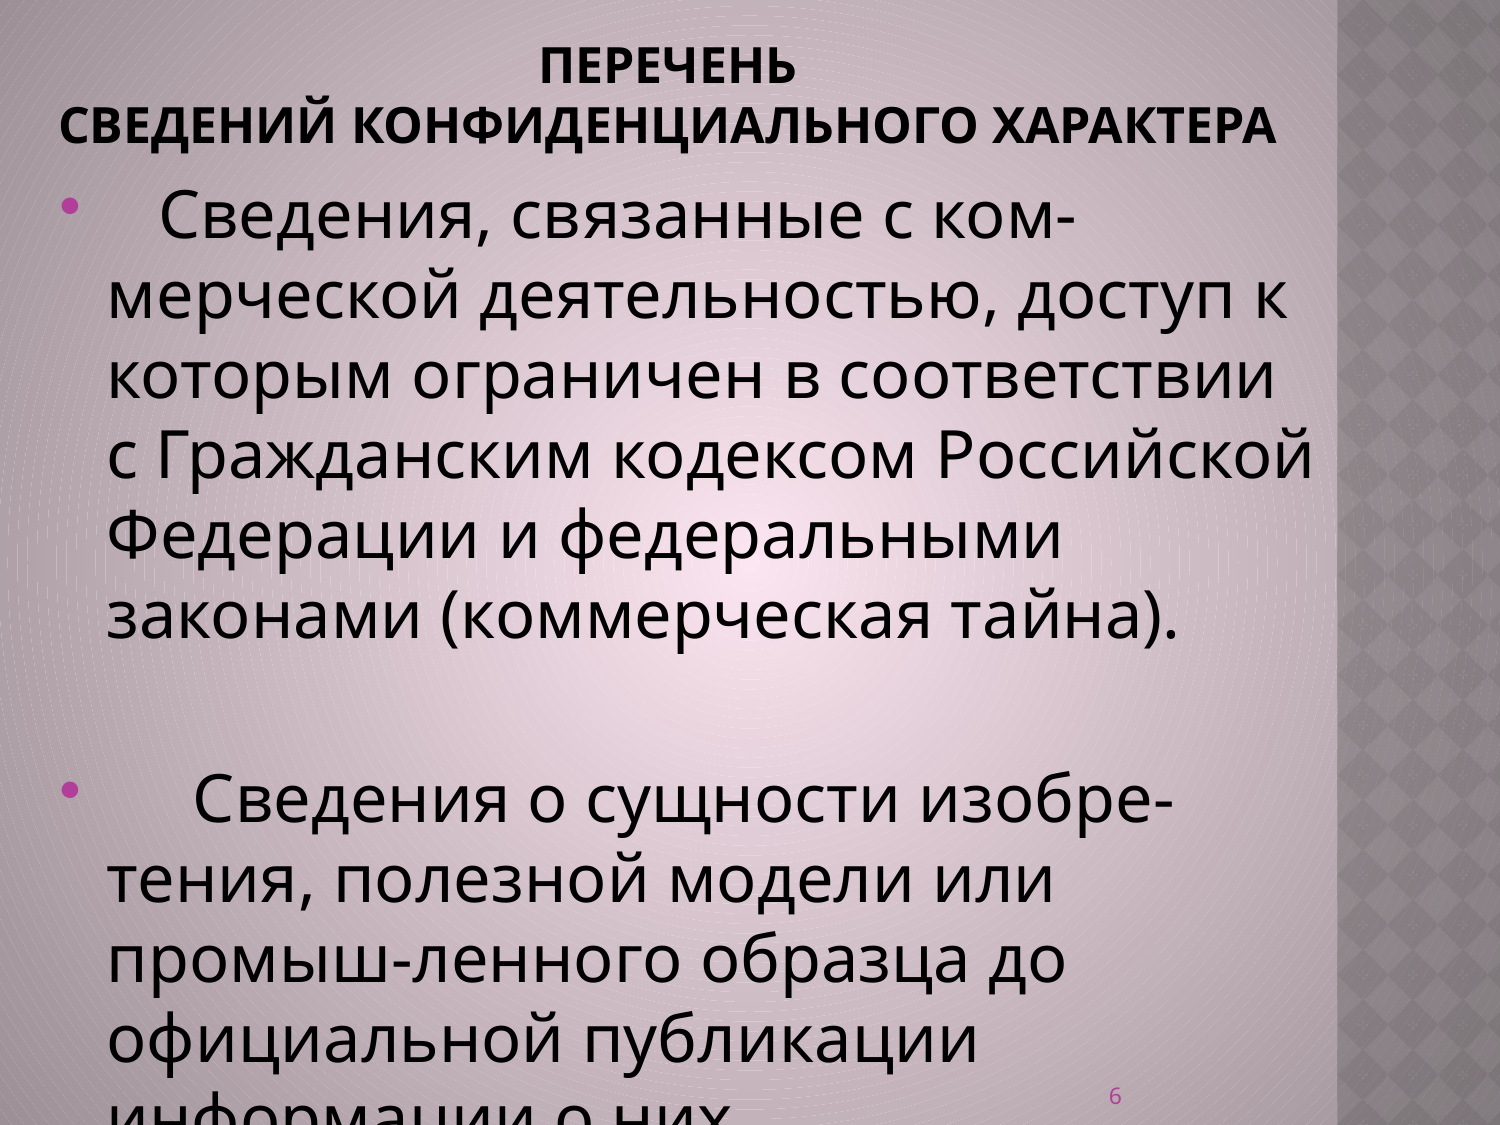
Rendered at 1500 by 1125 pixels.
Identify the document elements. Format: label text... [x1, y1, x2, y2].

slide_number 6 [1025, 1075, 1123, 1113]
title Перечень сведений конфиденциального характера [0, 0, 1395, 188]
list Сведения, связанные с ком-мерческой деятельностью, доступ к которым ограничен в соответствии с Гражданским кодексом Российской Федерации и федеральными законами (коммерческая тайна). Сведения о сущности изобре-тения, полезной модели или промыш-ленного образца до официальной публикации информации о них. [46, 163, 1337, 1060]
